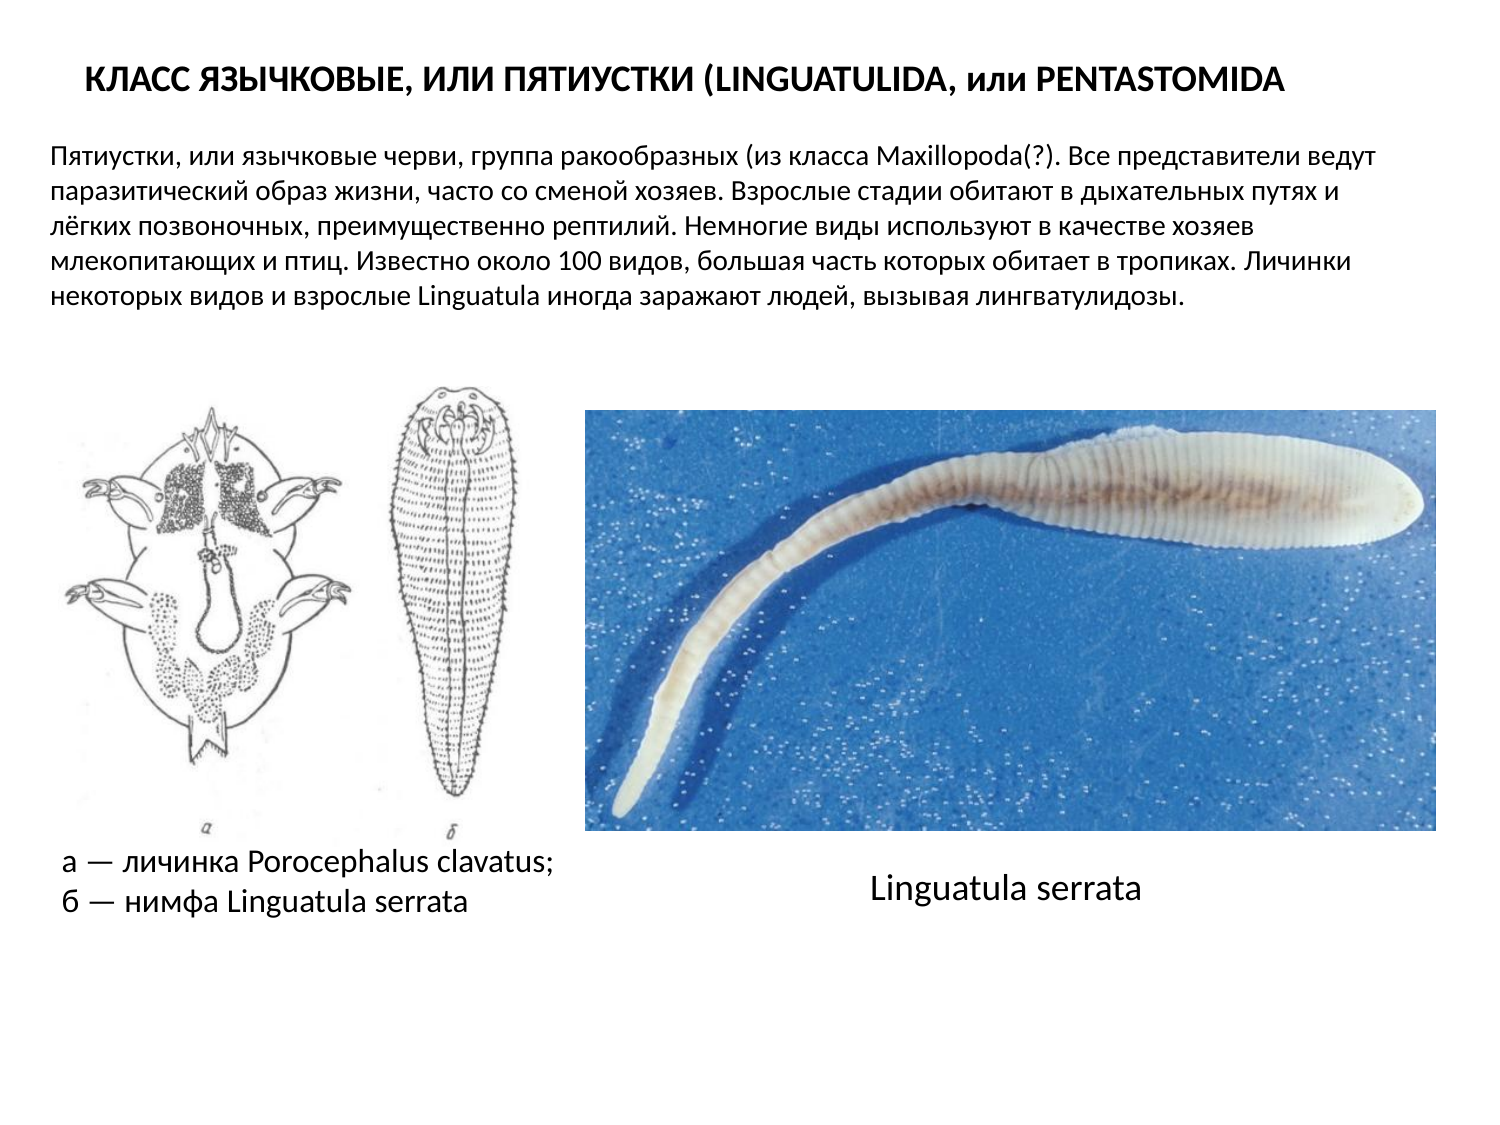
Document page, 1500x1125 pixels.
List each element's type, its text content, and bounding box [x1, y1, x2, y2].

picture [585, 409, 1436, 831]
text_box Linguatula serrata [855, 855, 1162, 916]
picture [58, 386, 530, 847]
text_box а — личинка Porocephalus clavatus; б — нимфа Linguatula serrata [46, 831, 575, 927]
text_box КЛАСС ЯЗЫЧКОВЫЕ, ИЛИ ПЯТИУСТКИ (LINGUATULIDA, или PENTASTOMIDA [70, 46, 1336, 107]
text_box Пятиустки, или язычковые черви, группа ракообразных (из класса Maxillopoda(?). Все представители ведут паразитический образ жизни, часто со сменой хозяев. Взрослые стадии обитают в дыхательных путях и лёгких позвоночных, преимущественно рептилий. Немногие виды используют в качестве хозяев млекопитающих и птиц. Известно около 100 видов, большая часть которых обитает в тропиках. Личинки некоторых видов и взрослые Linguatula иногда заражают людей, вызывая лингватулидозы. [35, 128, 1395, 319]
